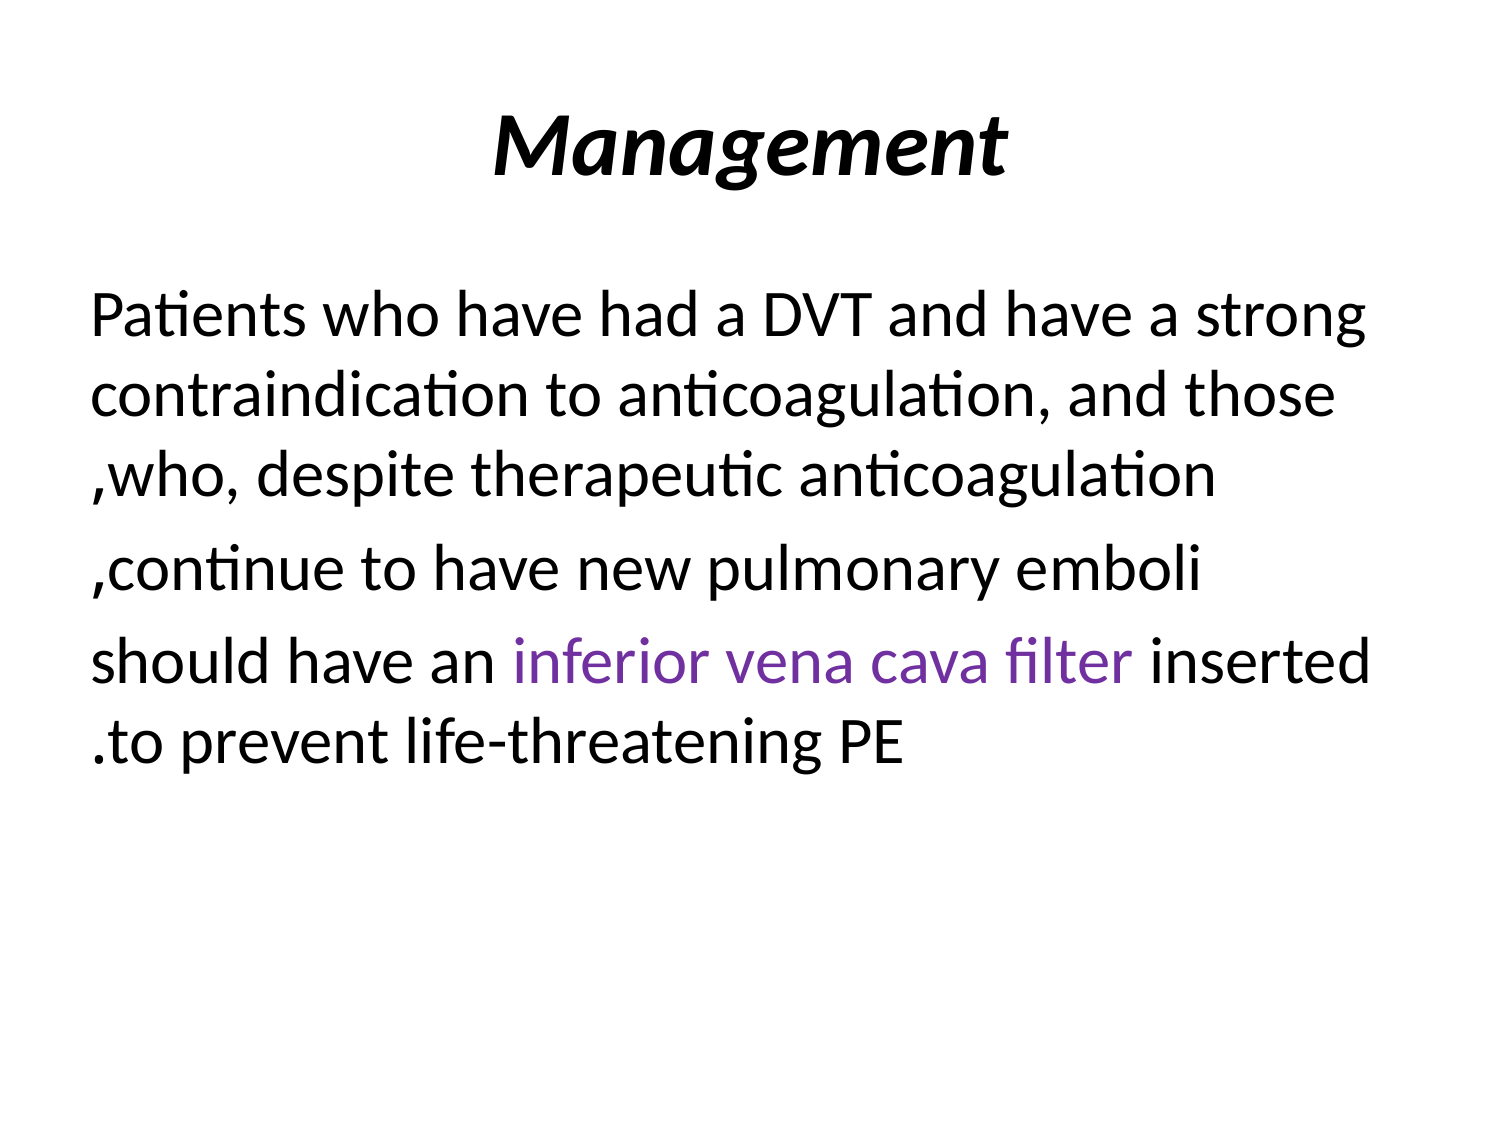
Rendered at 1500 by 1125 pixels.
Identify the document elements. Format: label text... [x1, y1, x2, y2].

title Management [75, 45, 1425, 233]
list Patients who have had a DVT and have a strong contraindication to anticoagulation, and those who, despite therapeutic anticoagulation, continue to have new pulmonary emboli, should have an inferior vena cava filter inserted to prevent life-threatening PE. [75, 262, 1425, 1005]
